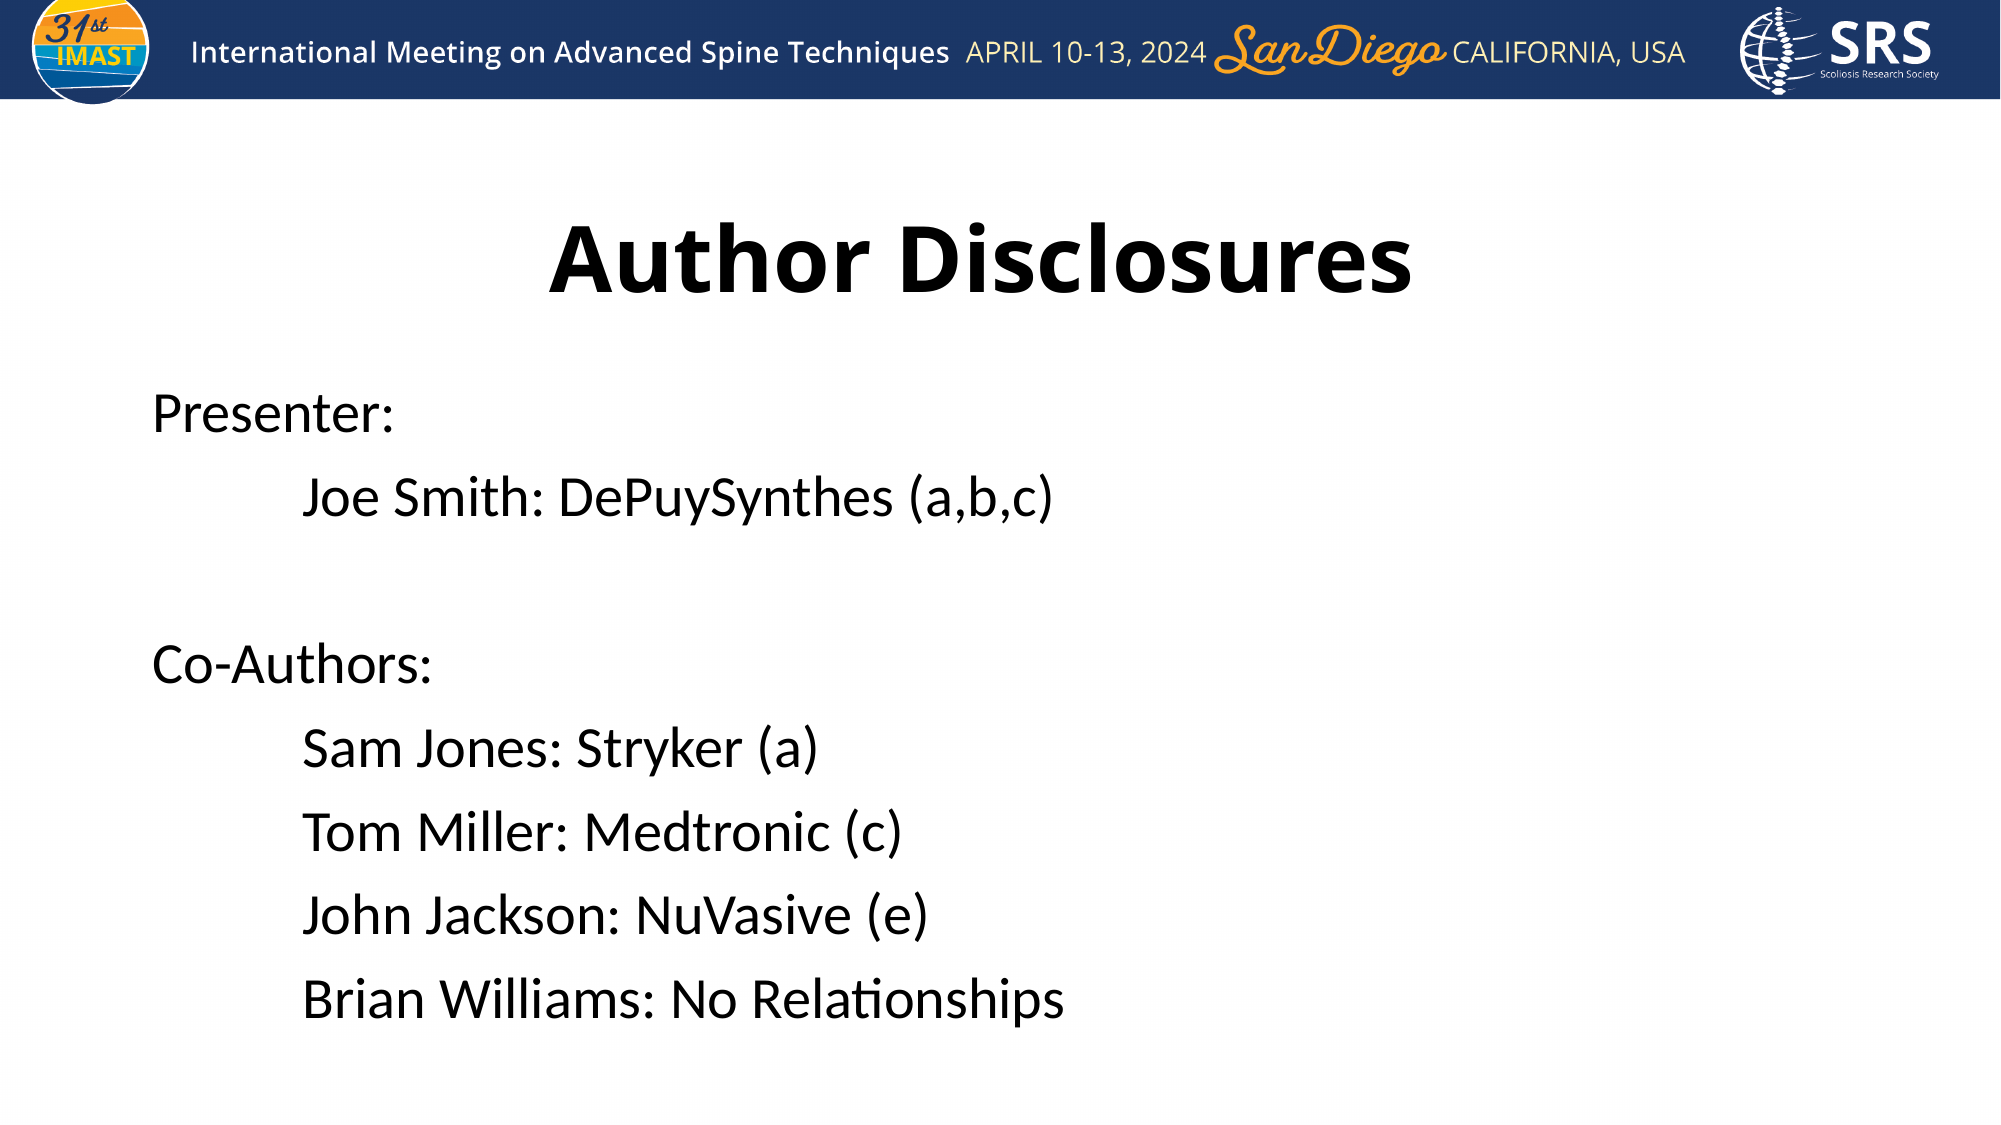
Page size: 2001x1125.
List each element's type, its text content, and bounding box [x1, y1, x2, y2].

list Presenter: Joe Smith: DePuySynthes (a,b,c) Co-Authors: Sam Jones: Stryker (a) Tom Miller: Medtronic (c) John Jackson: NuVasive (e) Brian Williams: No Relationships [137, 375, 1863, 1050]
picture [0, 0, 2001, 1125]
title Author Disclosures [137, 149, 1863, 375]
